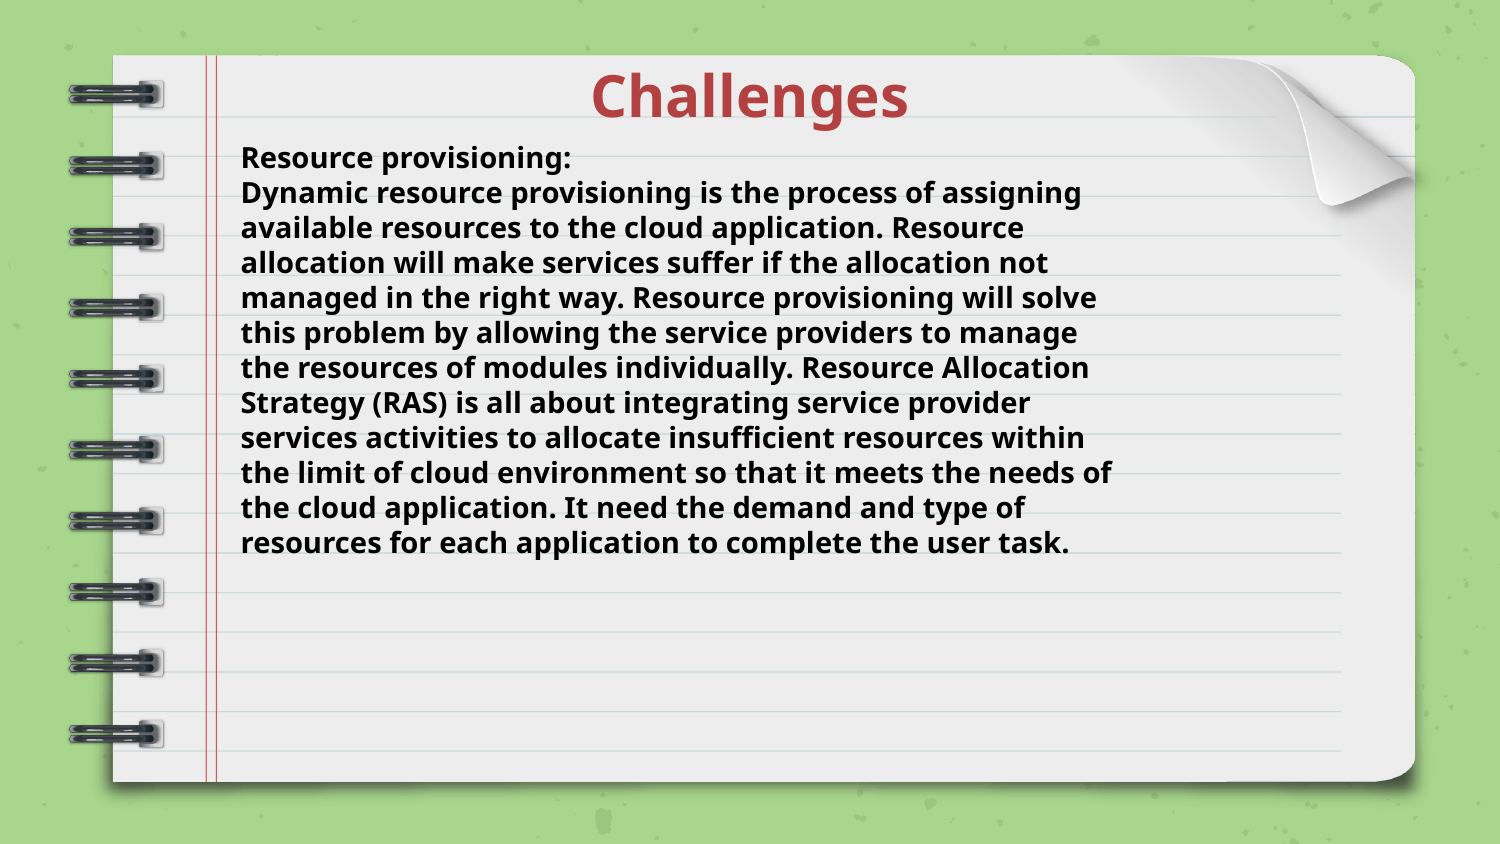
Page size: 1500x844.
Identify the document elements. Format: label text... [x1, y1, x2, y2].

text_box Resource provisioning: Dynamic resource provisioning is the process of assigning available resources to the cloud application. Resource allocation will make services suffer if the allocation not managed in the right way. Resource provisioning will solve this problem by allowing the service providers to manage the resources of modules individually. Resource Allocation Strategy (RAS) is all about integrating service provider services activities to allocate insufficient resources within the limit of cloud environment so that it meets the needs of the cloud application. It need the demand and type of resources for each application to complete the user task. [225, 124, 1368, 609]
picture [63, 22, 1437, 822]
title Challenges [378, 57, 1122, 124]
